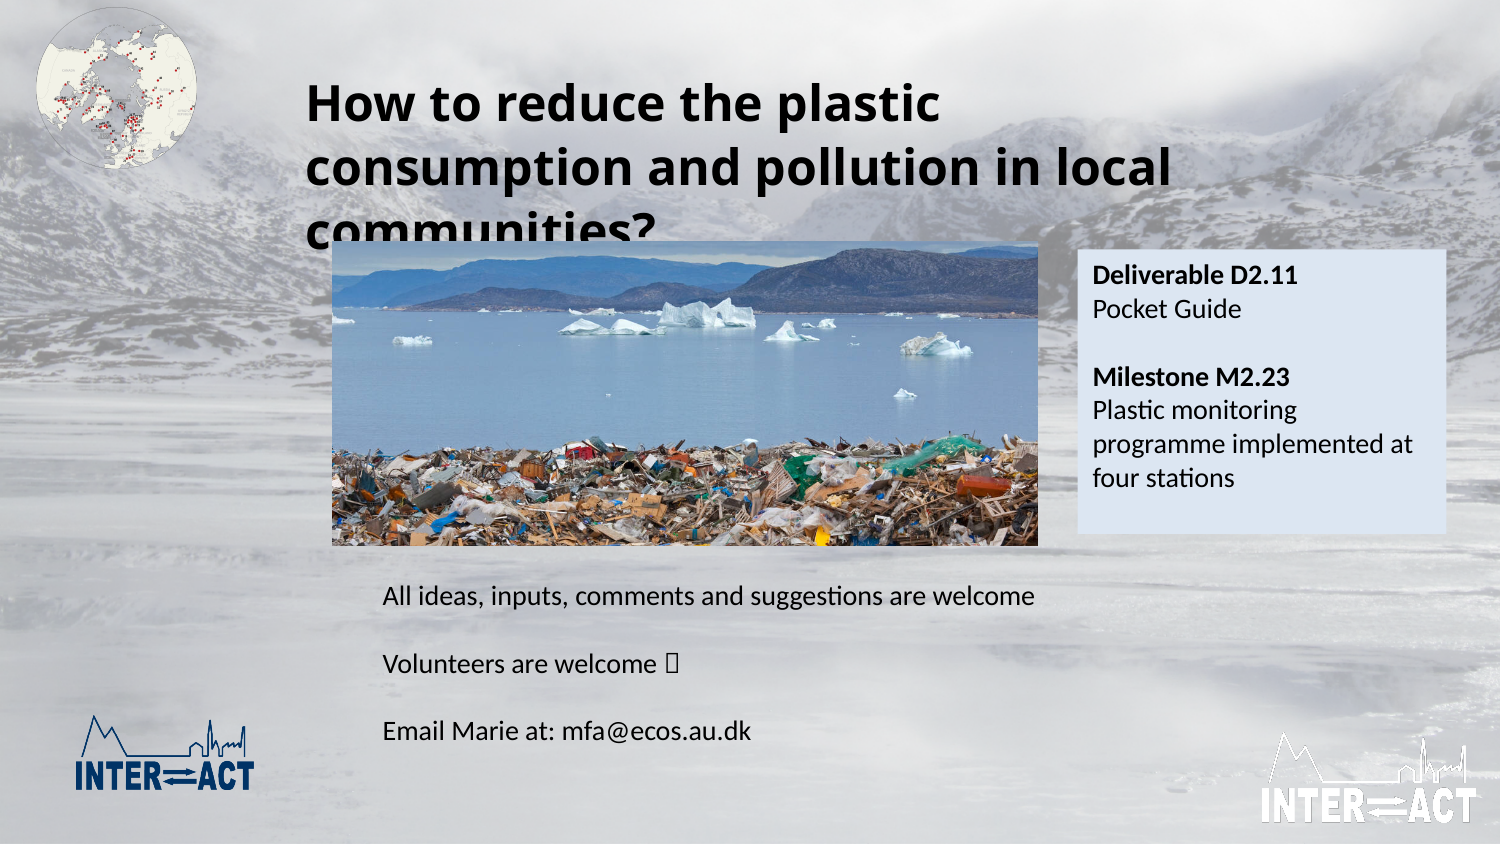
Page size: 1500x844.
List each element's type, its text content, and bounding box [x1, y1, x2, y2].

picture [0, 0, 1500, 844]
text_box Deliverable D2.11 Pocket Guide Milestone M2.23 Plastic monitoring programme implemented at four stations [1077, 249, 1447, 534]
text_box How to reduce the plastic consumption and pollution in local communities? [291, 59, 1263, 267]
text_box All ideas, inputs, comments and suggestions are welcome Volunteers are welcome  Email Marie at: mfa@ecos.au.dk [367, 570, 1110, 754]
